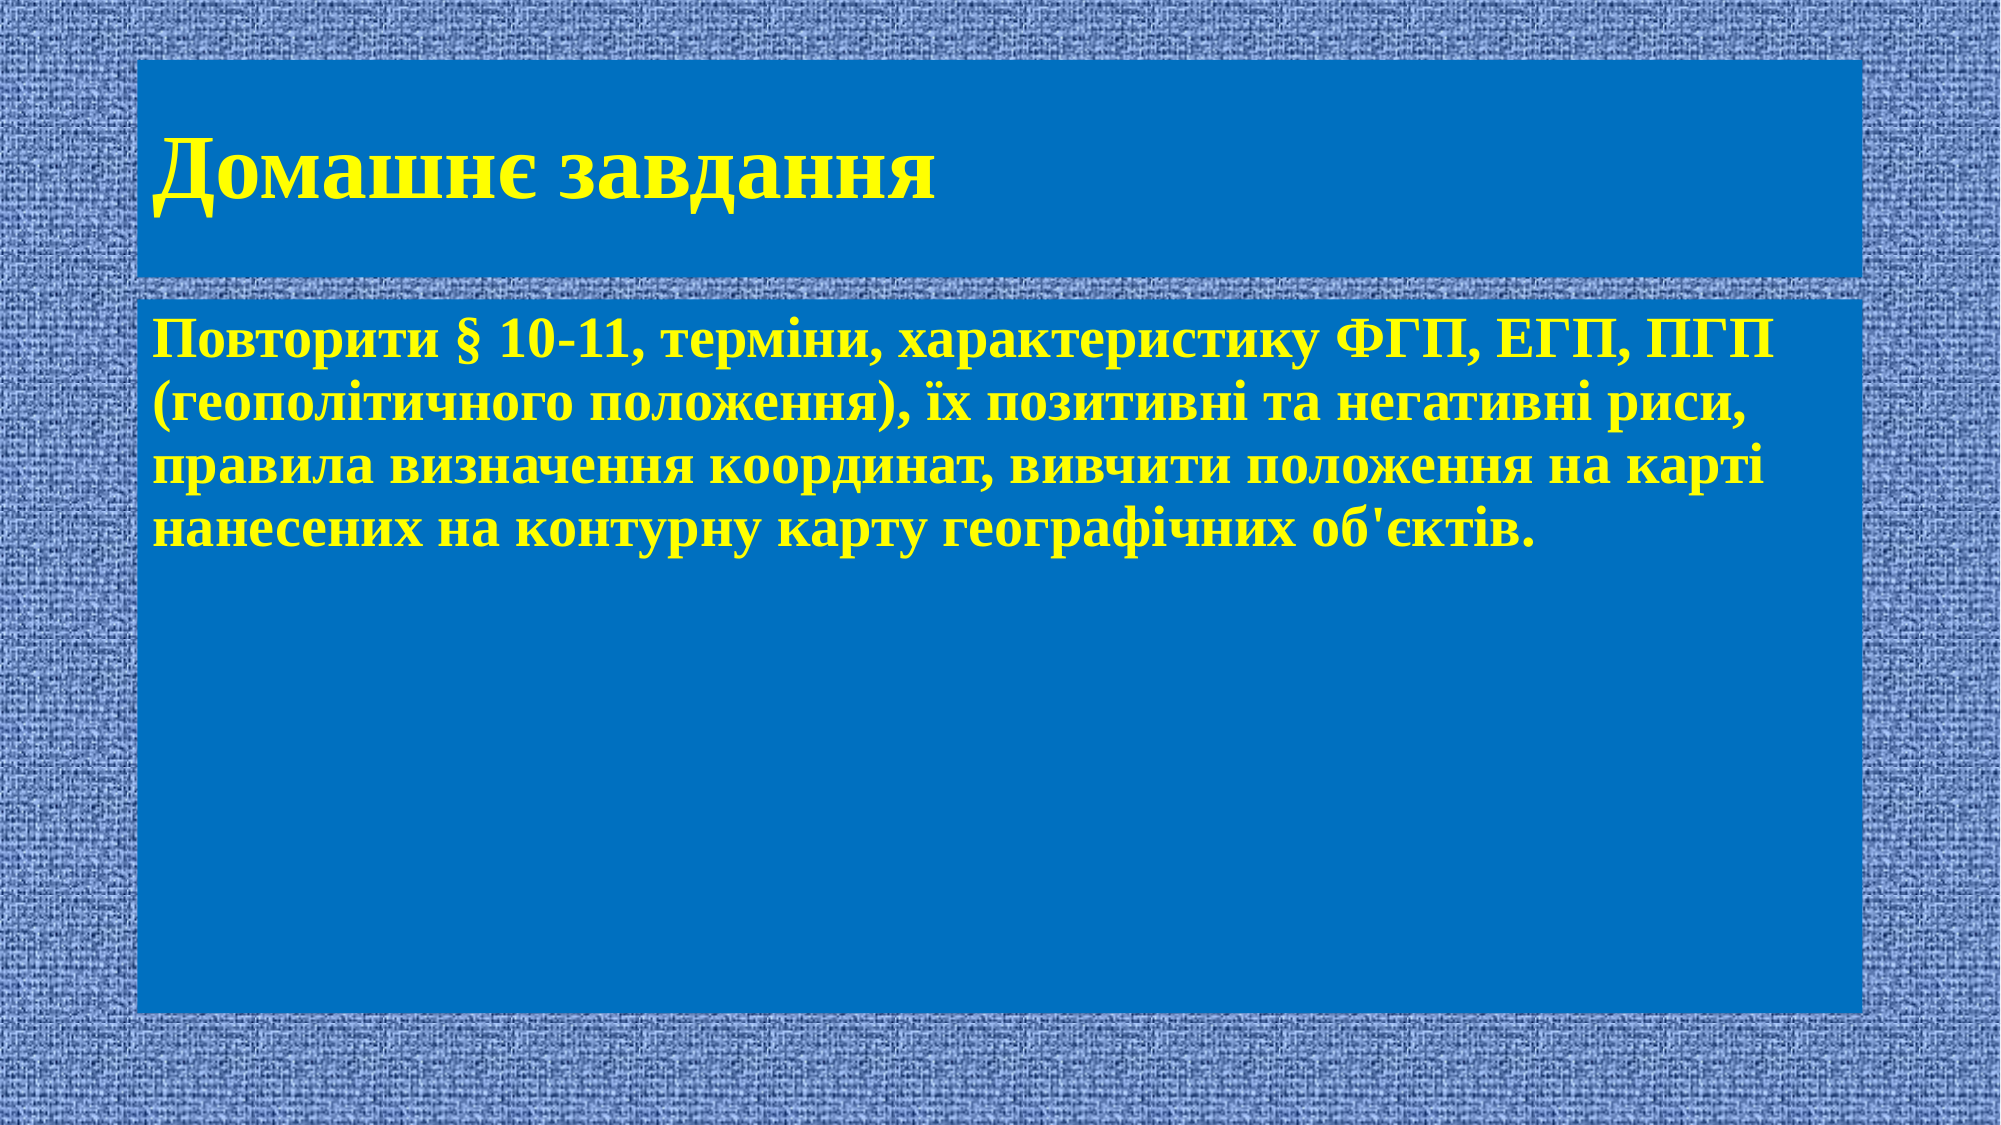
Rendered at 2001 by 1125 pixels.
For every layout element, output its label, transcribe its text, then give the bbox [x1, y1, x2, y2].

list Повторити § 10-11, терміни, характеристику ФГП, ЕГП, ПГП (геополітичного положення), їх позитивні та негативні риси, правила визначення координат, вивчити положення на карті нанесених на контурну карту географічних об'єктів. [137, 299, 1863, 1014]
picture [0, 0, 2001, 1125]
title Домашнє завдання [137, 59, 1863, 278]
